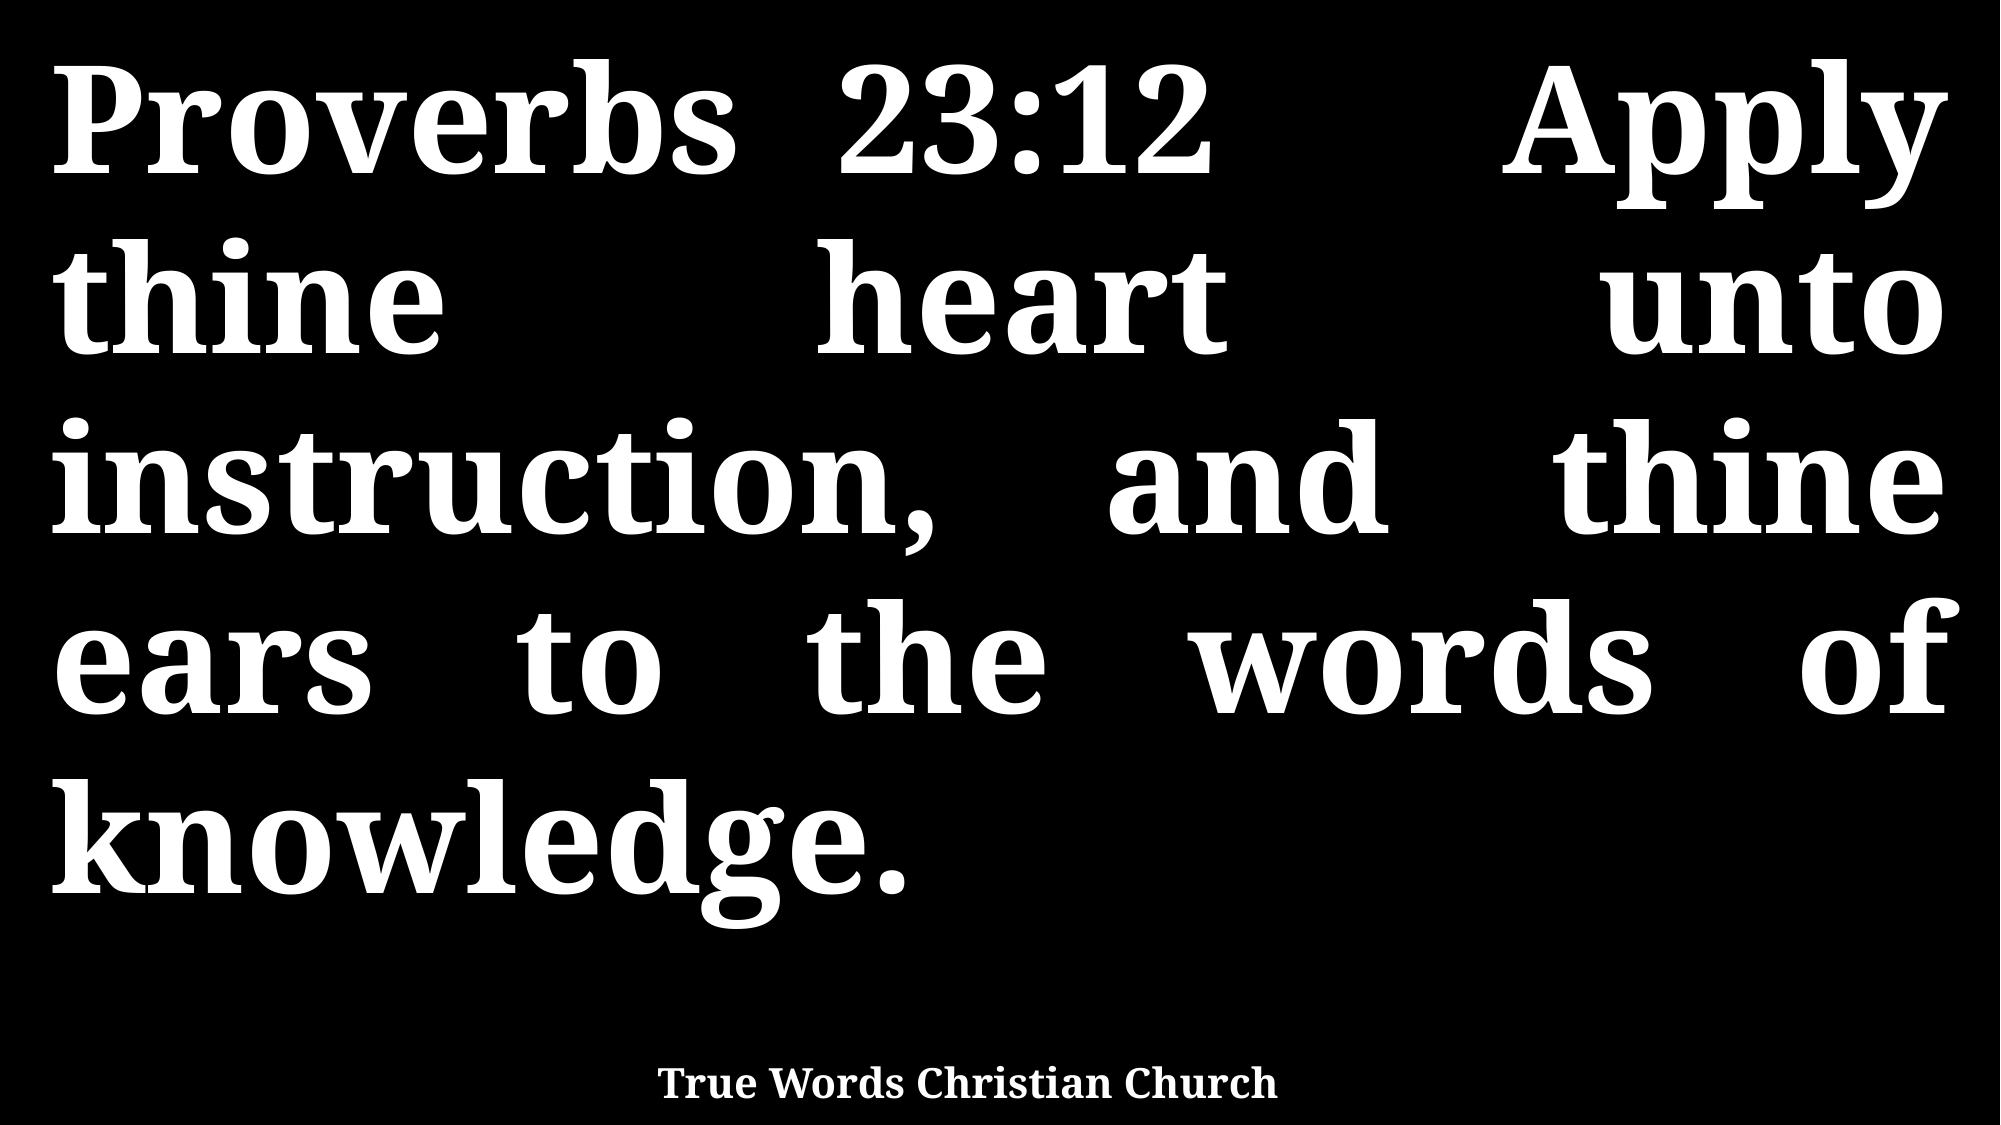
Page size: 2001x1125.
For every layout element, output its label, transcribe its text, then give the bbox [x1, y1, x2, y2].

text_box True Words Christian Church [642, 1049, 1294, 1114]
text_box Proverbs 23:12 Apply thine heart unto instruction, and thine ears to the words of knowledge. [35, 15, 1965, 931]
